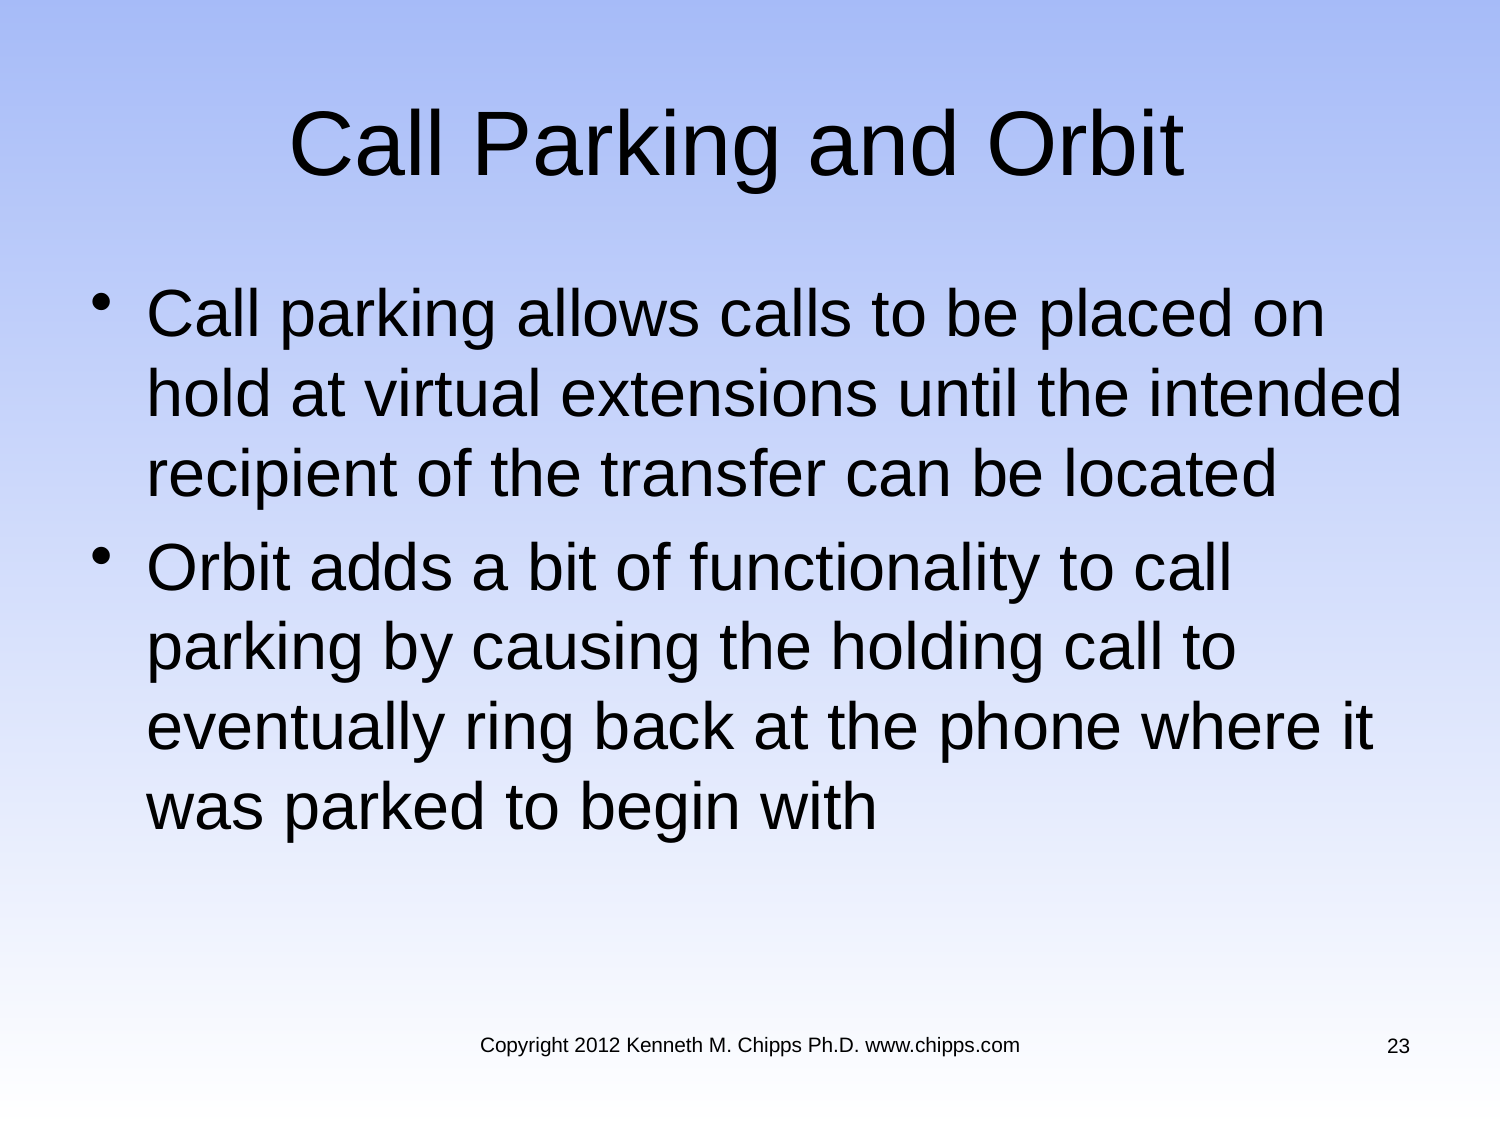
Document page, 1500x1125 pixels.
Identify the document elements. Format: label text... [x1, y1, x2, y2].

slide_number 23 [1074, 1024, 1426, 1104]
footer Copyright 2012 Kenneth M. Chipps Ph.D. www.chipps.com [449, 1024, 1051, 1103]
list Call parking allows calls to be placed on hold at virtual extensions until the intended recipient of the transfer can be located Orbit adds a bit of functionality to call parking by causing the holding call to eventually ring back at the phone where it was parked to begin with [75, 262, 1425, 1005]
title Call Parking and Orbit [75, 45, 1425, 233]
